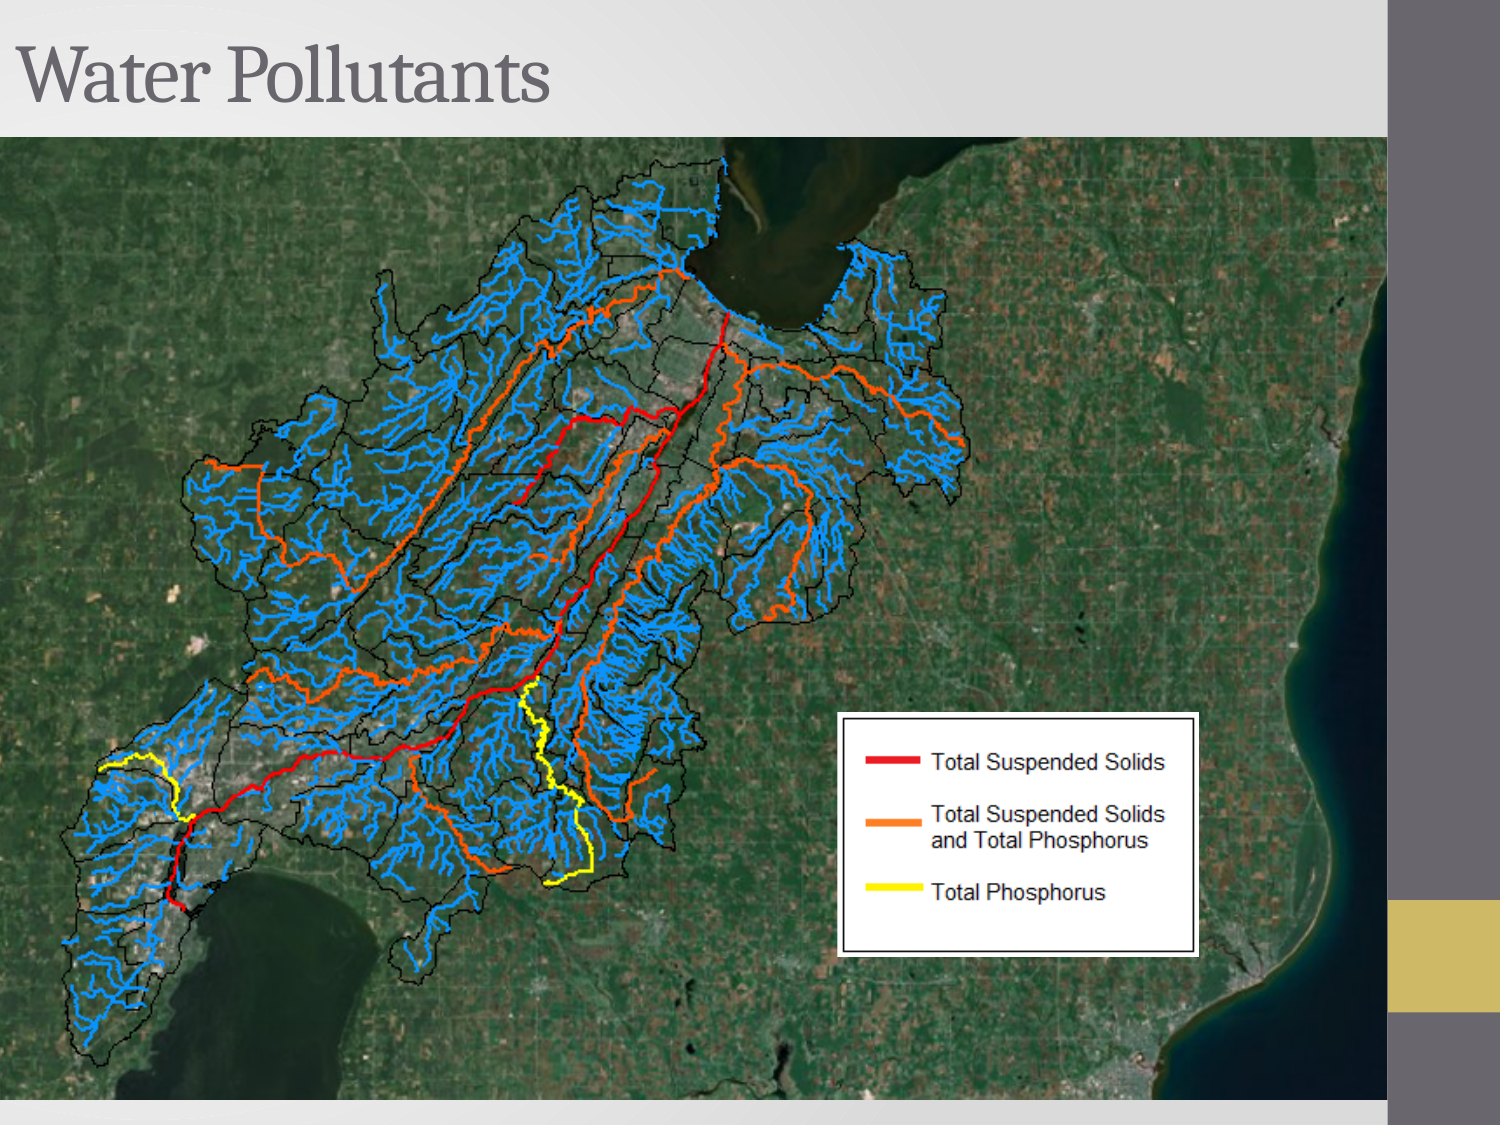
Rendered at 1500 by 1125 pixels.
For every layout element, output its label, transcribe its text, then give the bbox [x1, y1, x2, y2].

picture [0, 136, 1388, 1101]
title Water Pollutants [0, 0, 1250, 131]
